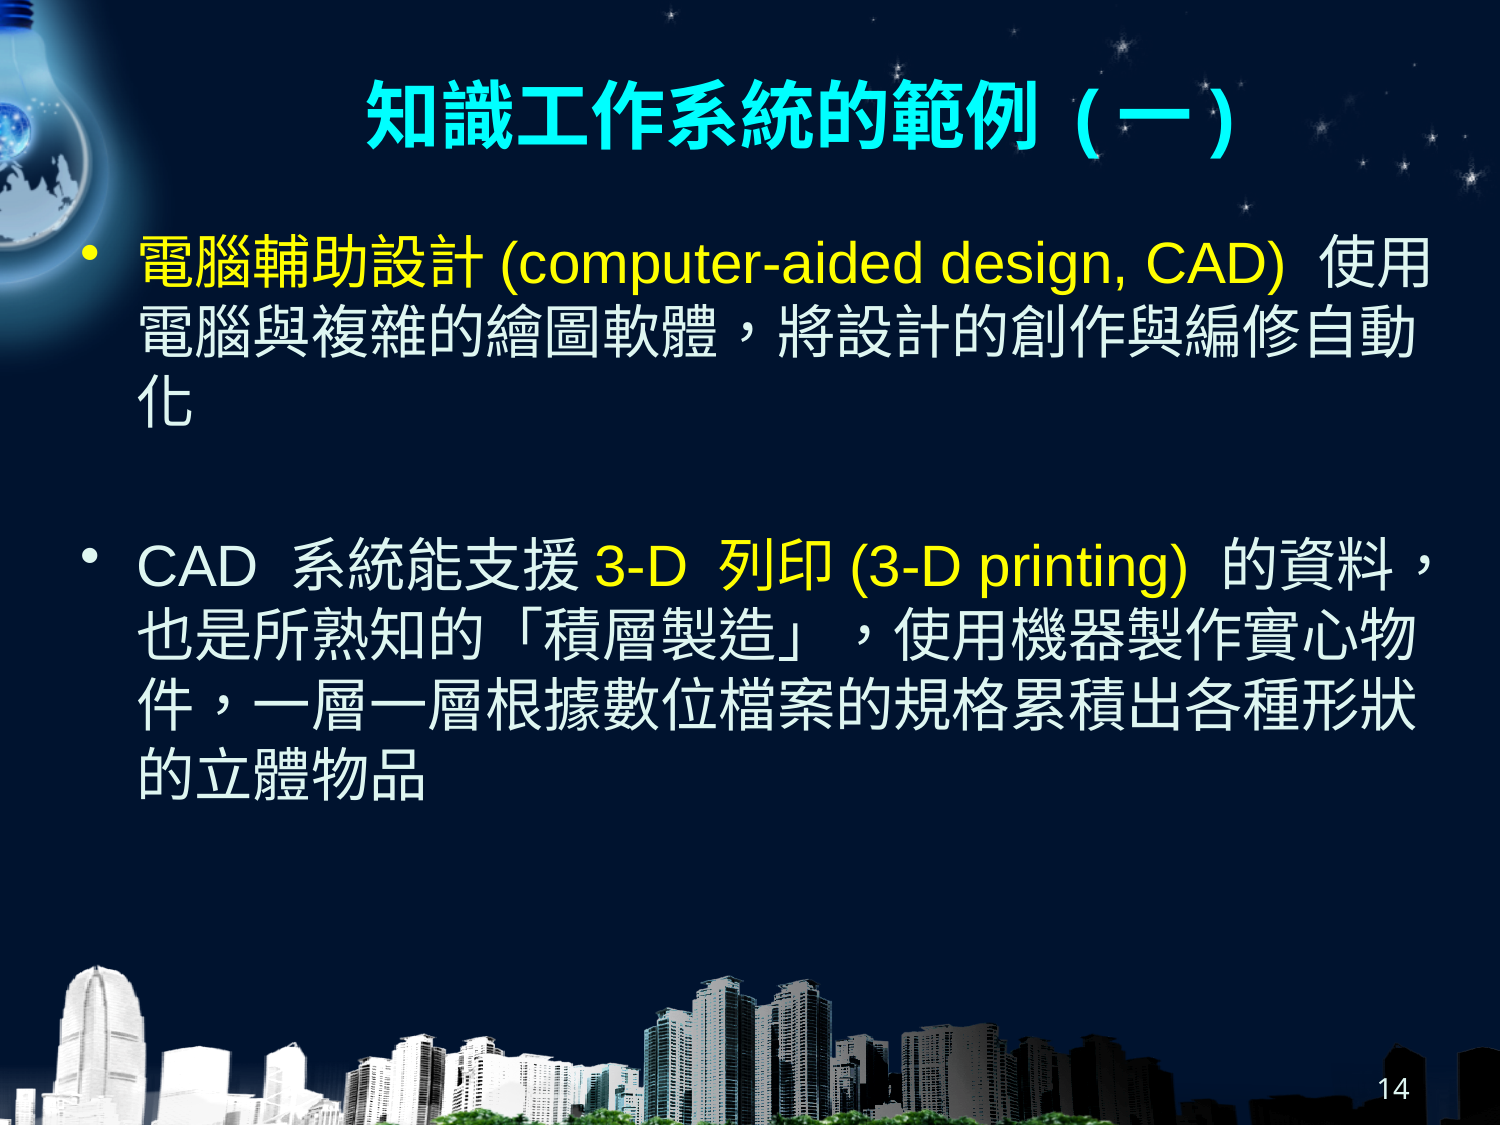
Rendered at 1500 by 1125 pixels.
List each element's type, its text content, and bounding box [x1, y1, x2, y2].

picture [0, 0, 182, 383]
list 電腦輔助設計(computer-aided design, CAD) 使用電腦與複雜的繪圖軟體，將設計的創作與編修自動化 CAD 系統能支援3-D 列印(3-D printing) 的資料，也是所熟知的「積層製造」，使用機器製作實心物件，一層一層根據數位檔案的規格累積出各種形狀的立體物品 [64, 217, 1465, 981]
slide_number 14 [1074, 1062, 1426, 1125]
title 知識工作系統的範例 (一) [135, 19, 1465, 209]
picture [0, 964, 1500, 1125]
picture [656, 0, 1500, 223]
